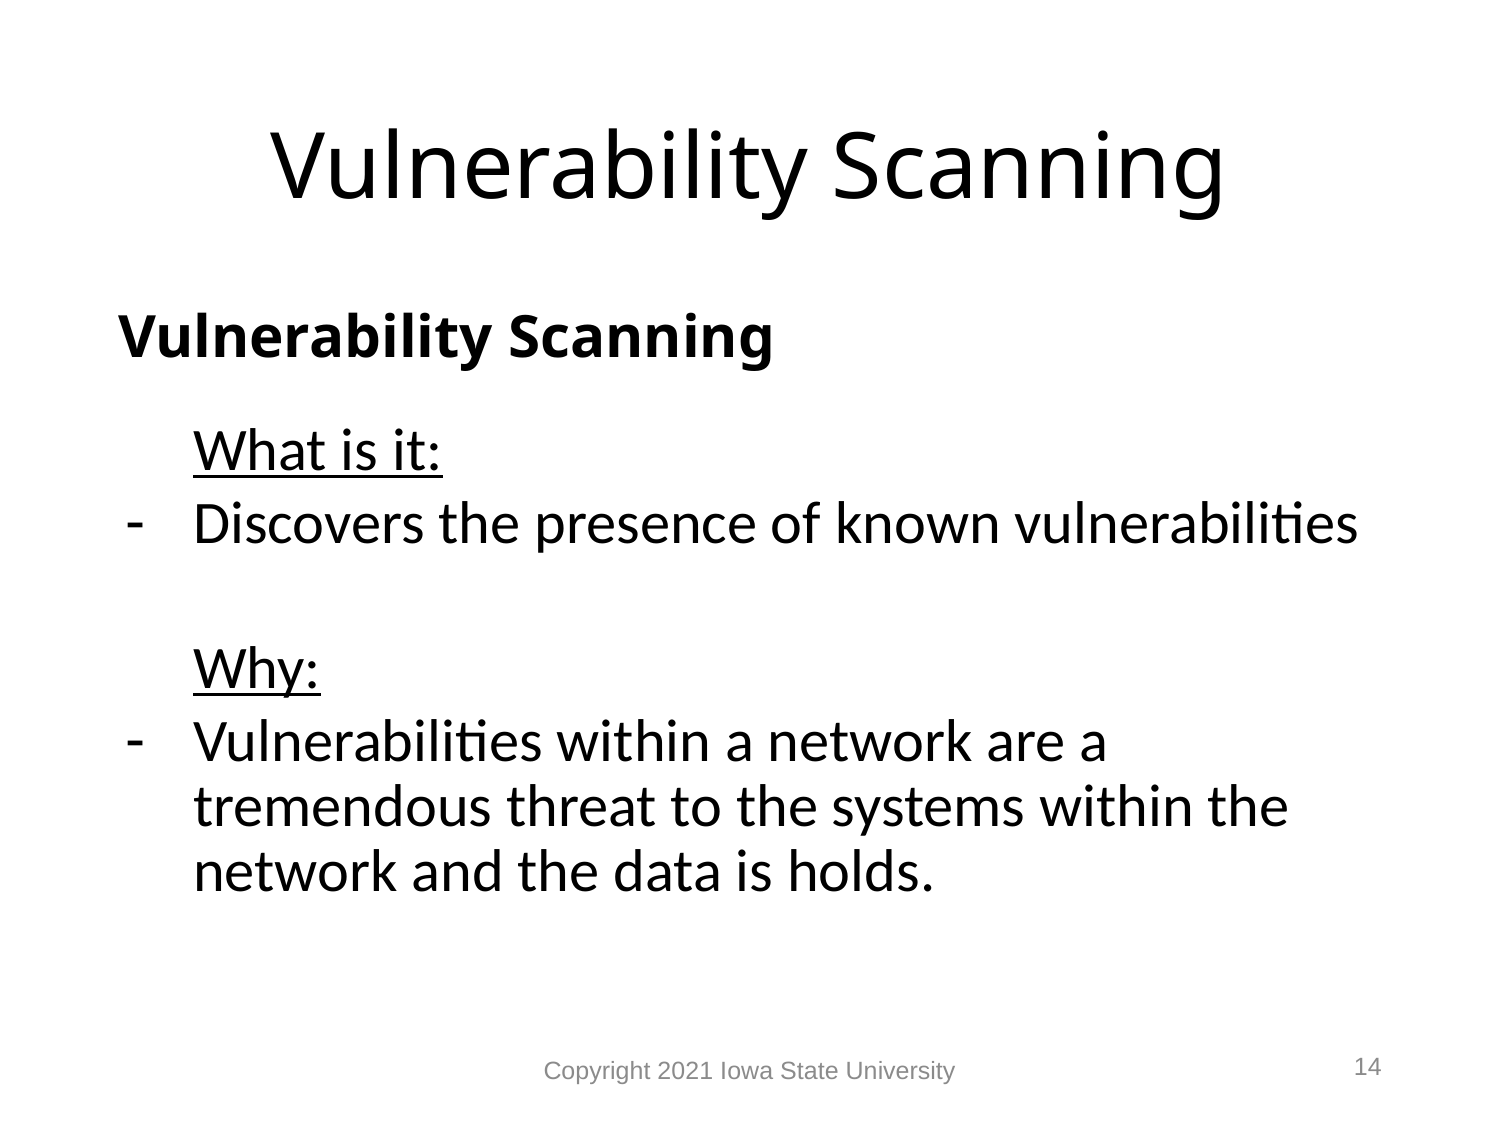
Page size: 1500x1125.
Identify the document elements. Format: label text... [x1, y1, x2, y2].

list Vulnerability Scanning What is it: Discovers the presence of known vulnerabilities Why: Vulnerabilities within a network are a tremendous threat to the systems within the network and the data is holds. [103, 299, 1397, 1014]
slide_number 14 [1059, 1042, 1397, 1103]
footer Copyright 2021 Iowa State University [512, 1046, 988, 1125]
title Vulnerability Scanning [103, 59, 1397, 278]
